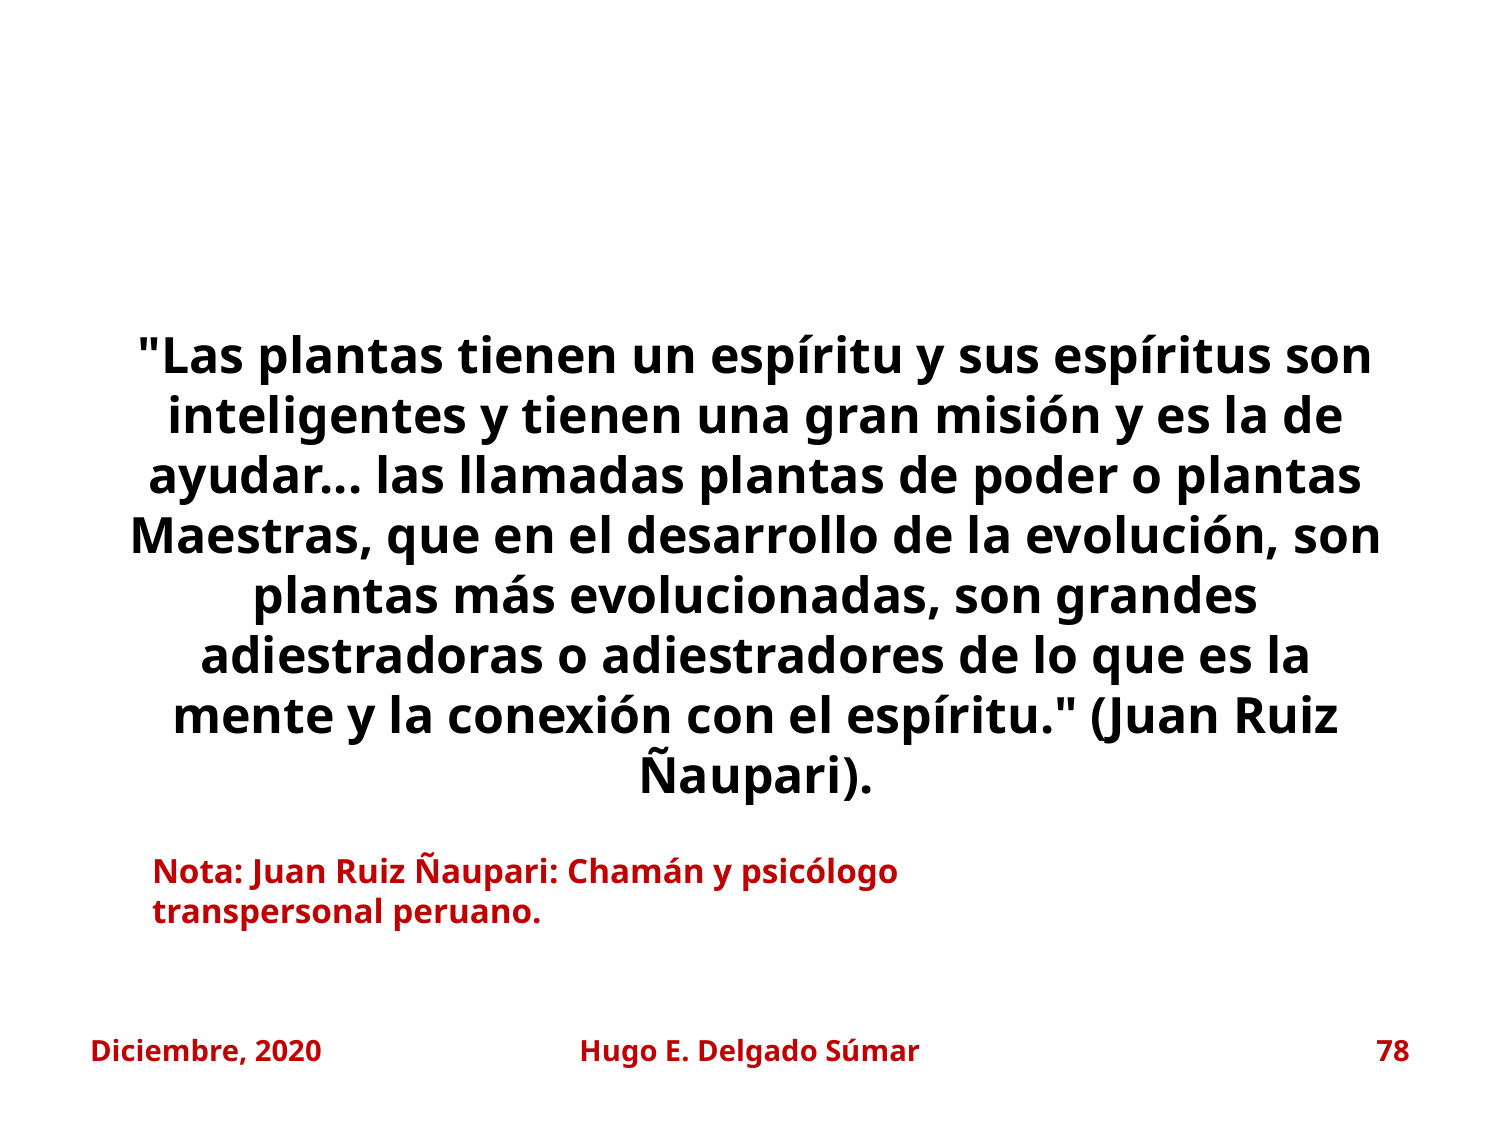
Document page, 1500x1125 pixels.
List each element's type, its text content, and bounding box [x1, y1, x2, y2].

slide_number Diciembre, 2020 [74, 1024, 426, 1103]
text_box Nota: Juan Ruiz Ñaupari: Chamán y psicólogo transpersonal peruano. [137, 842, 1010, 938]
text_box "Las plantas tienen un espíritu y sus espíritus son inteligentes y tienen una gran misión y es la de ayudar... las llamadas plantas de poder o plantas Maestras, que en el desarrollo de la evolución, son plantas más evolucionadas, son grandes adiestradoras o adiestradores de lo que es la mente y la conexión con el espíritu." (Juan Ruiz Ñaupari). [100, 315, 1412, 811]
slide_number 78 [1074, 1024, 1426, 1103]
footer Hugo E. Delgado Súmar [512, 1024, 988, 1103]
